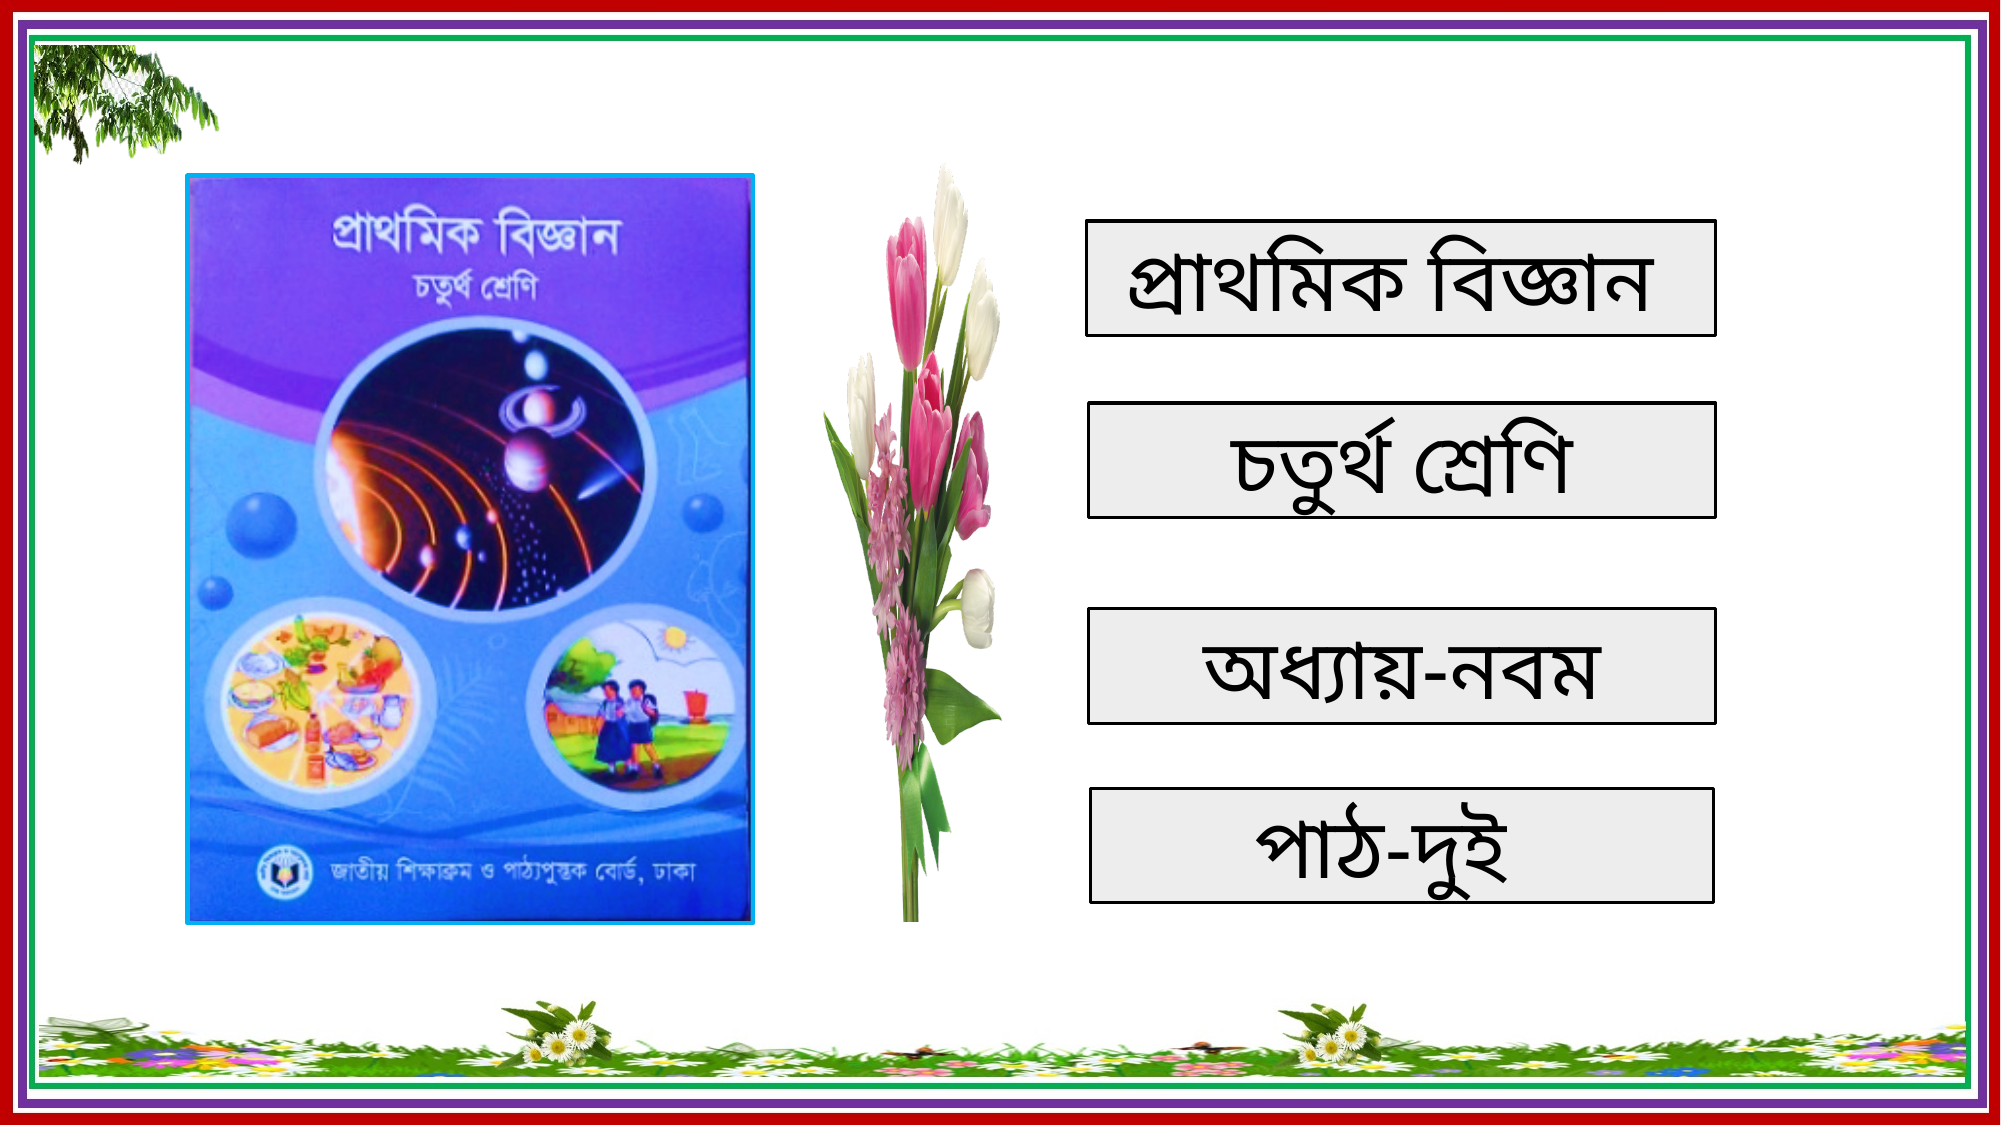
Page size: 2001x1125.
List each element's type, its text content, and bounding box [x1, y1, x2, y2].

text_box চতুর্থ শ্রেণি [1088, 402, 1716, 518]
picture [0, 0, 2001, 1125]
text_box প্রাথমিক বিজ্ঞান [1086, 220, 1716, 336]
text_box পাঠ-দুই [1090, 788, 1714, 903]
text_box অধ্যায়-নবম [1088, 608, 1716, 724]
